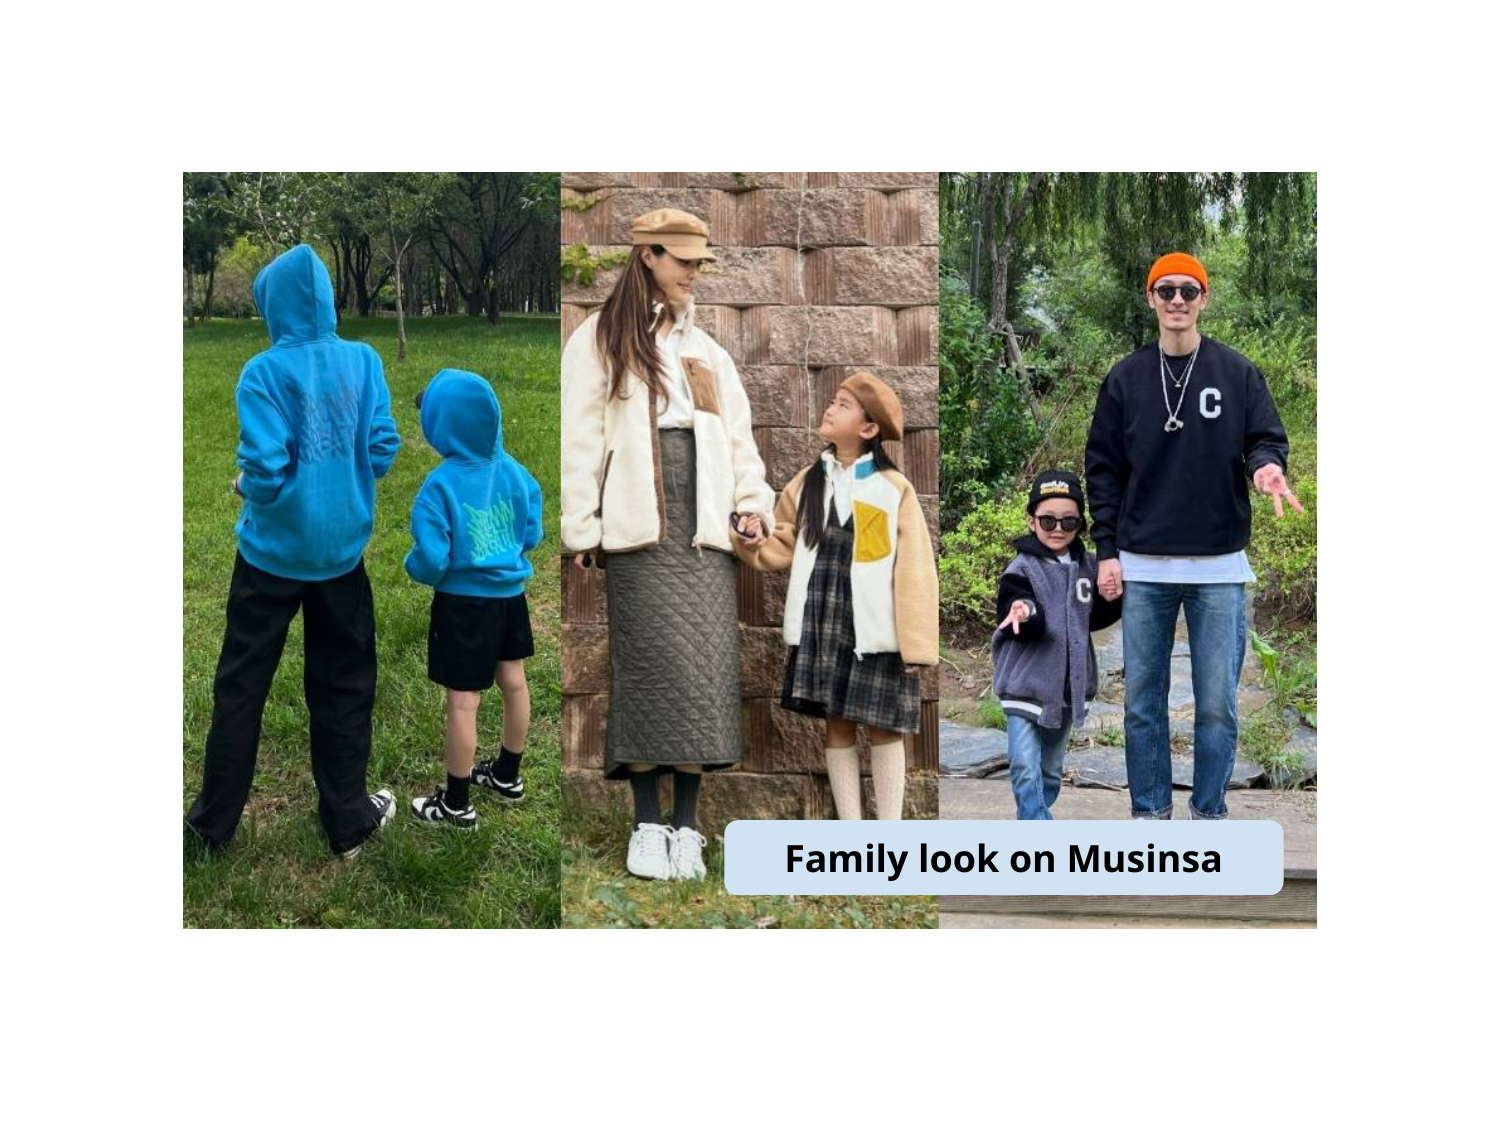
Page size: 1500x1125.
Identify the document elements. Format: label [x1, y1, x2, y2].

picture [182, 172, 1318, 929]
